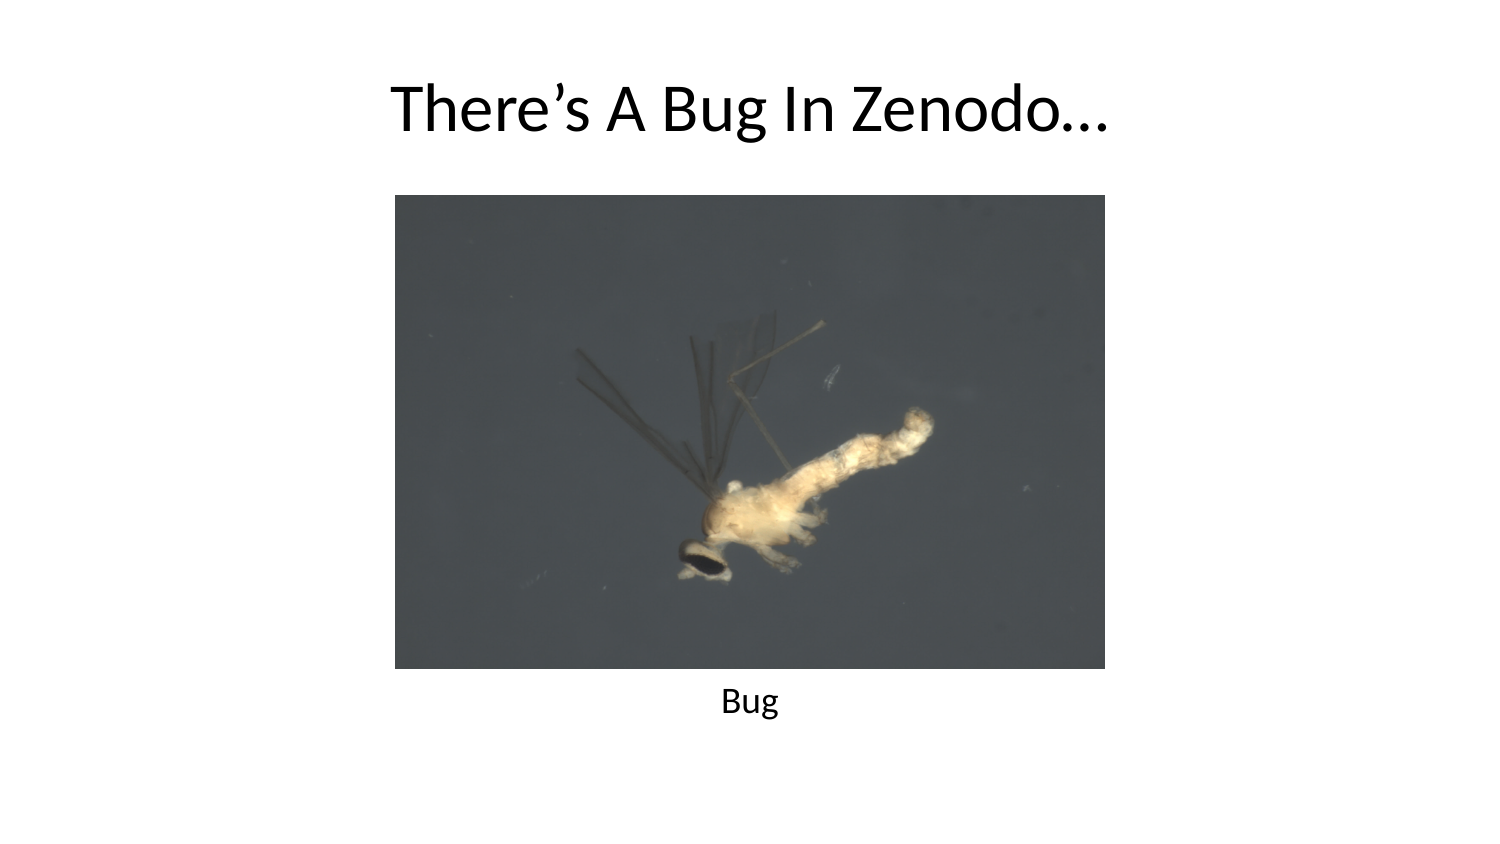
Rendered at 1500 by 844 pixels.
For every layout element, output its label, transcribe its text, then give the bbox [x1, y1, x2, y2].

title There’s A Bug In Zenodo… [75, 33, 1425, 175]
text_box Bug [74, 668, 1425, 753]
picture [395, 195, 1105, 669]
